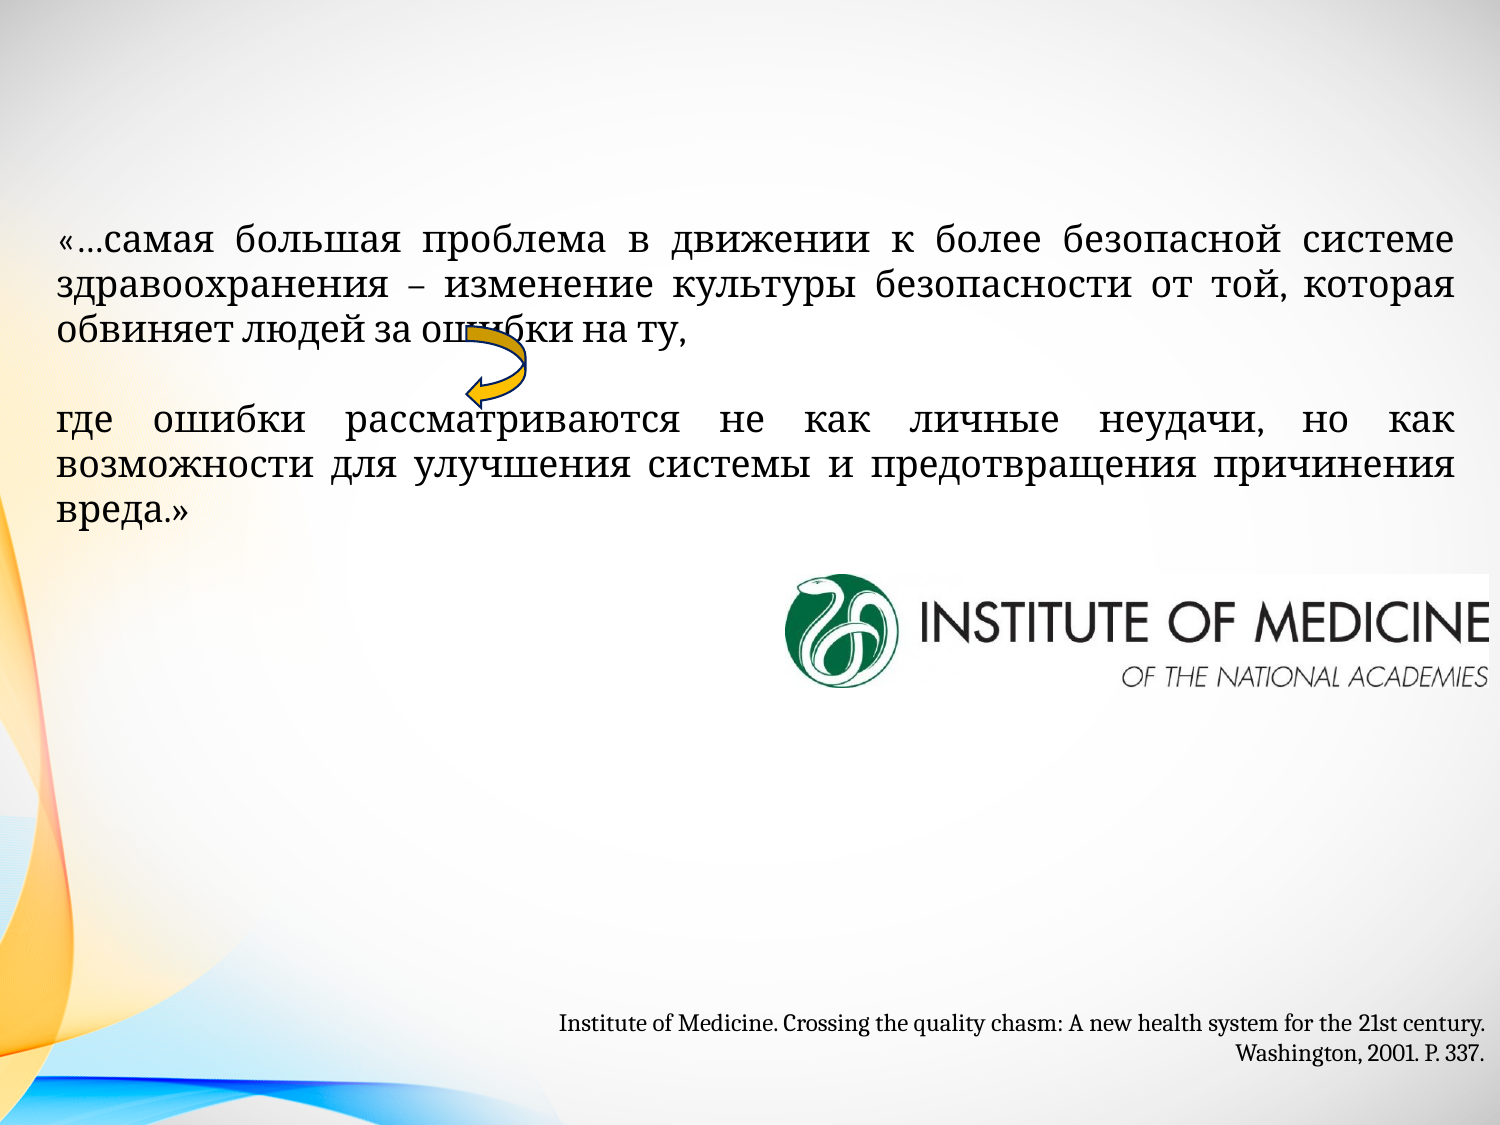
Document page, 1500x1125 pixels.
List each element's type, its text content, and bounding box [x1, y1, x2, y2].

picture [0, 0, 1500, 1125]
text_box Institute of Medicine. Crossing the quality chasm: A new health system for the 21st century. Washington, 2001. P. 337. [442, 999, 1500, 1075]
text_box [464, 325, 527, 411]
text_box «…самая большая проблема в движении к более безопасной системе здравоохранения – изменение культуры безопасности от той, которая обвиняет людей за ошибки на ту, где ошибки рассматриваются не как личные неудачи, но как возможности для улучшения системы и предотвращения причинения вреда.» [41, 208, 1471, 538]
